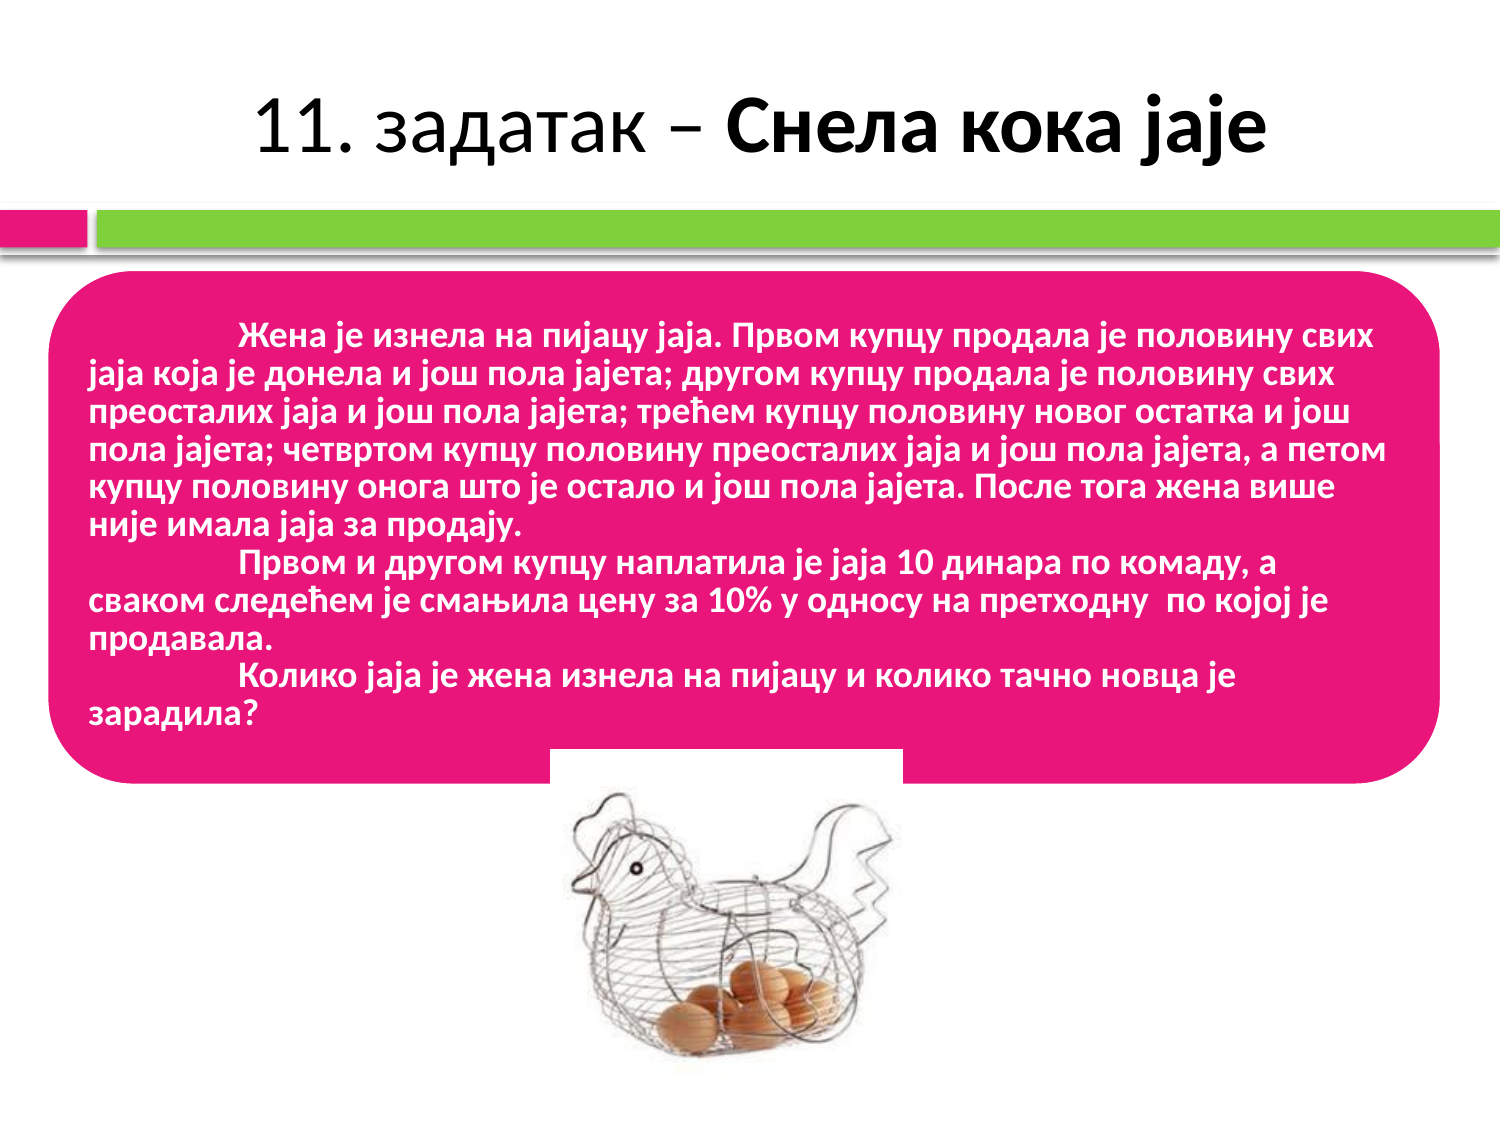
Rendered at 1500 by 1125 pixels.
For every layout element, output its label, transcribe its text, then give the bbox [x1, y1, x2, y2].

title 11. задатак – Снела кока јаје [100, 37, 1438, 200]
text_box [46, 269, 1442, 786]
picture [550, 749, 903, 1102]
